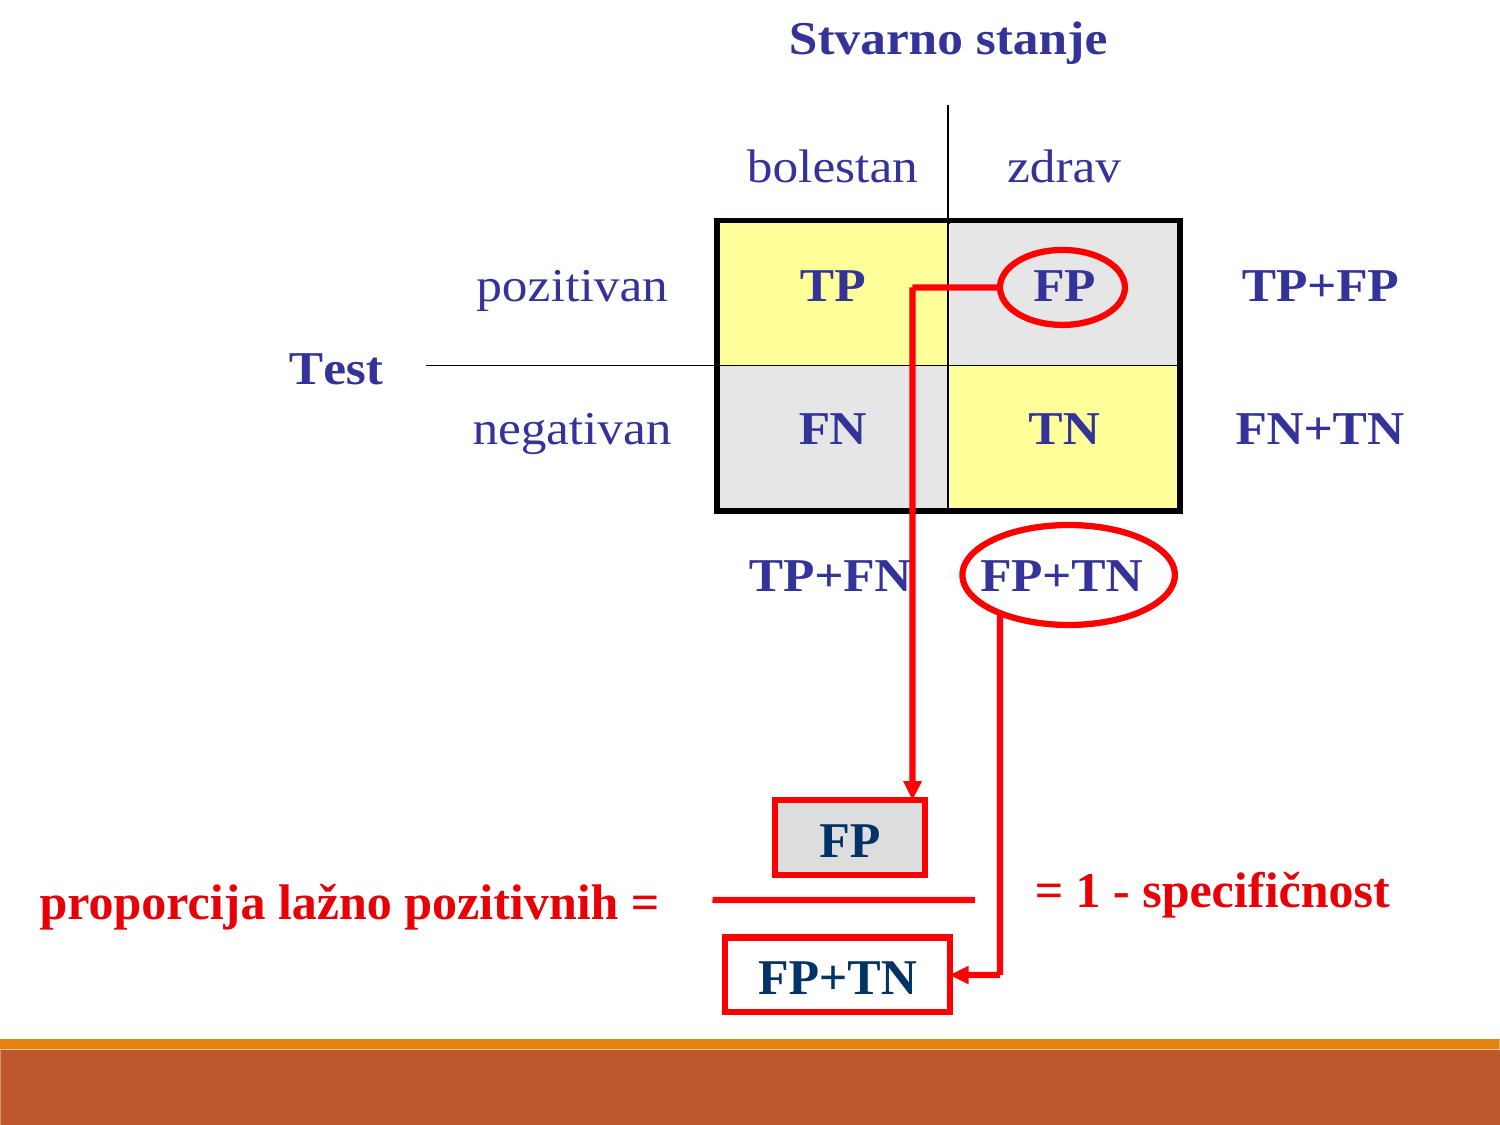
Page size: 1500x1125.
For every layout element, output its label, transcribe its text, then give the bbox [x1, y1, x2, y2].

text_box FP [774, 799, 925, 875]
text_box FP+TN [724, 937, 950, 1013]
text_box proporcija lažno pozitivnih = [24, 862, 688, 938]
text_box = 1 - specifičnost [1001, 849, 1425, 925]
text_box [906, 716, 919, 799]
text_box [950, 968, 1000, 982]
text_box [195, 0, 1500, 709]
